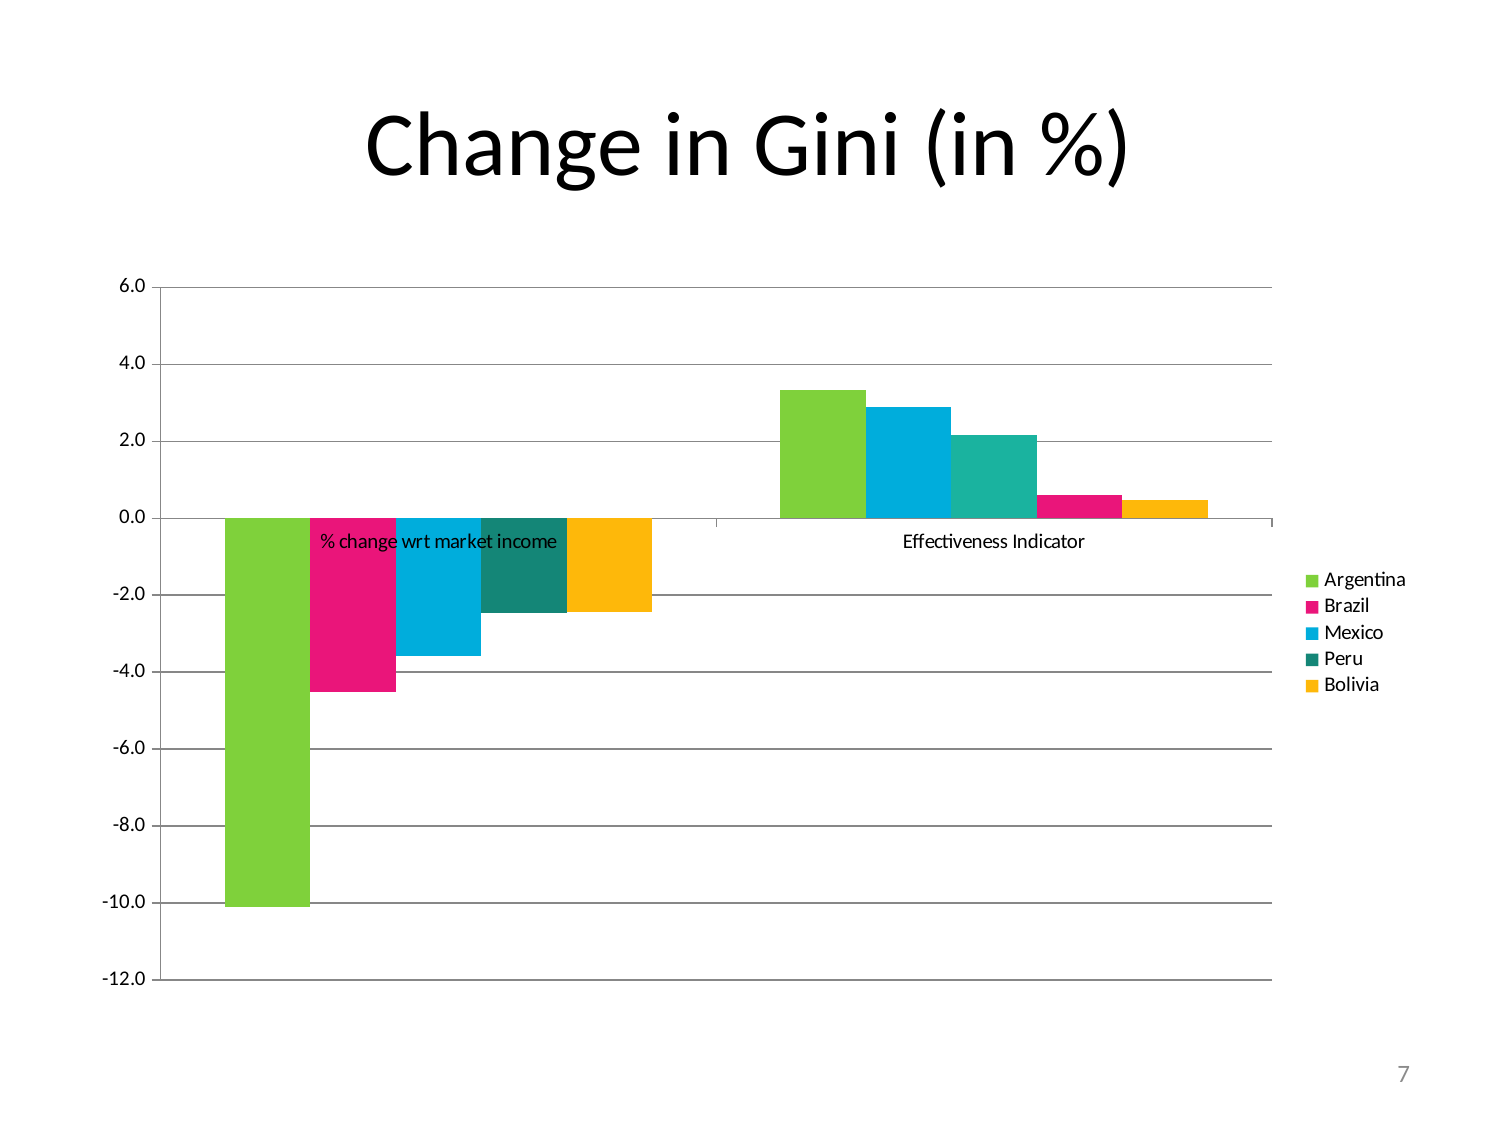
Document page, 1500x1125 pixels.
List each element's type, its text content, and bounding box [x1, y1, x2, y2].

slide_number 7 [1074, 1042, 1425, 1103]
title Change in Gini (in %) [74, 44, 1426, 233]
chart [74, 262, 1426, 1006]
